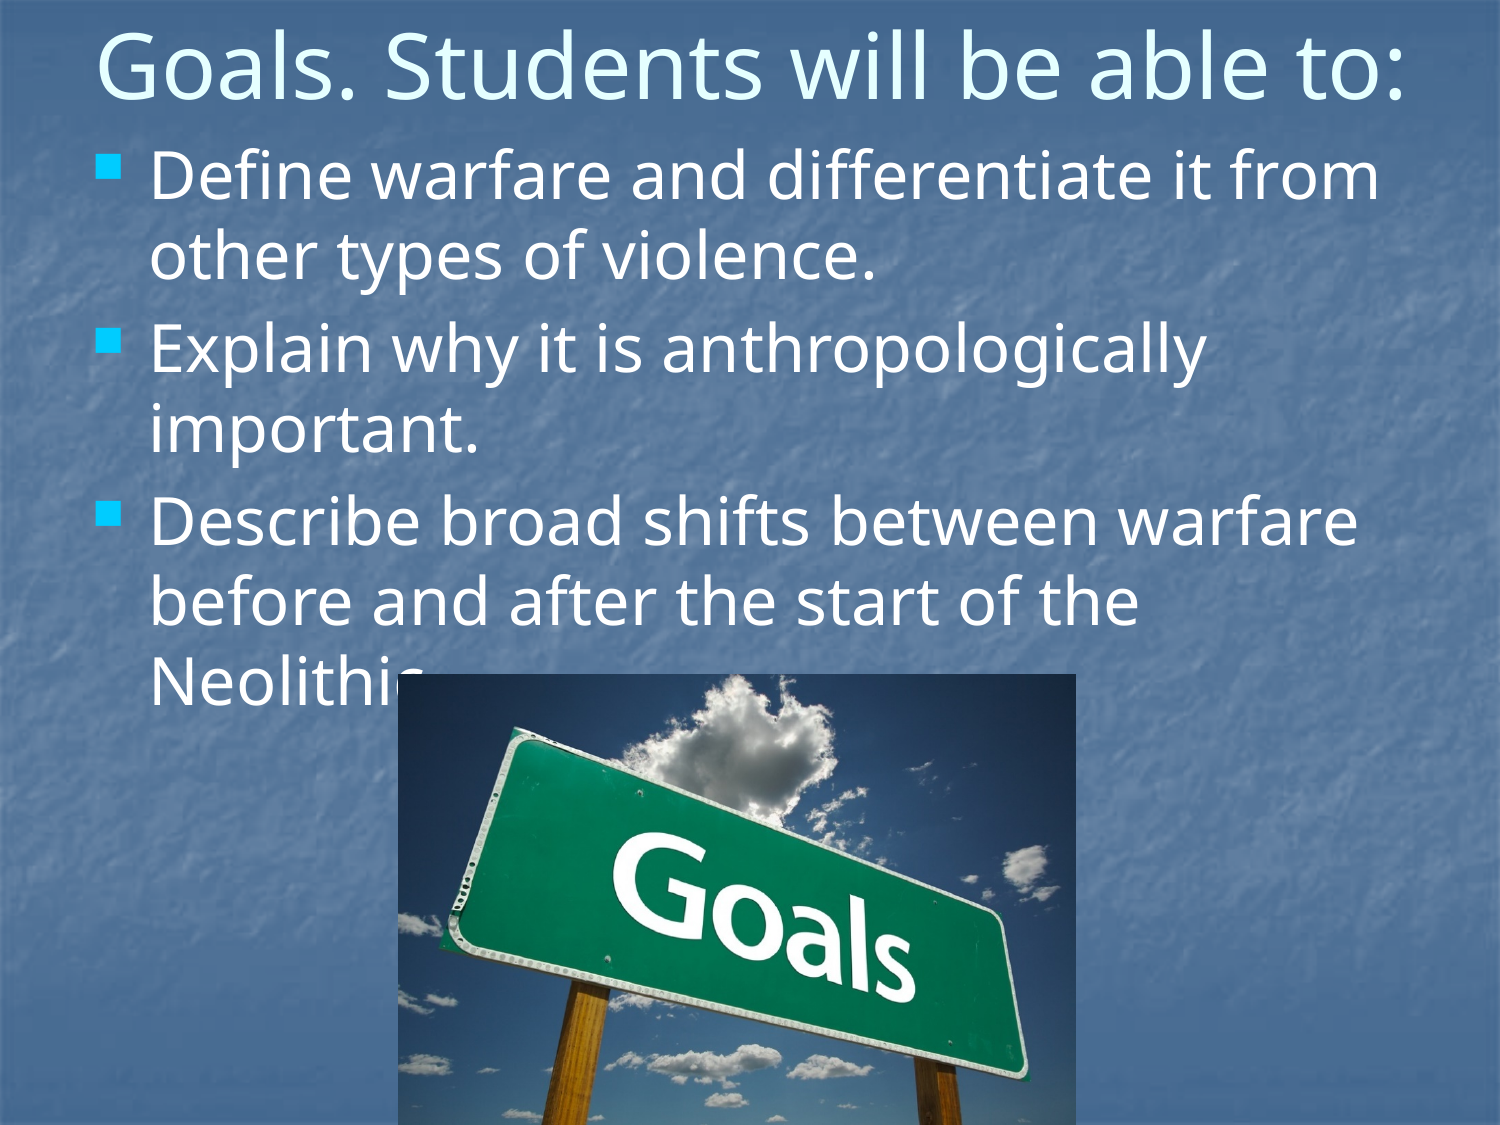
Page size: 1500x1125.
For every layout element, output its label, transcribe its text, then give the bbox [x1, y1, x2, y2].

picture [398, 674, 1077, 1125]
title Goals. Students will be able to: [77, 0, 1428, 125]
list Define warfare and differentiate it from other types of violence. Explain why it is anthropologically important. Describe broad shifts between warfare before and after the start of the Neolithic. [77, 125, 1428, 800]
